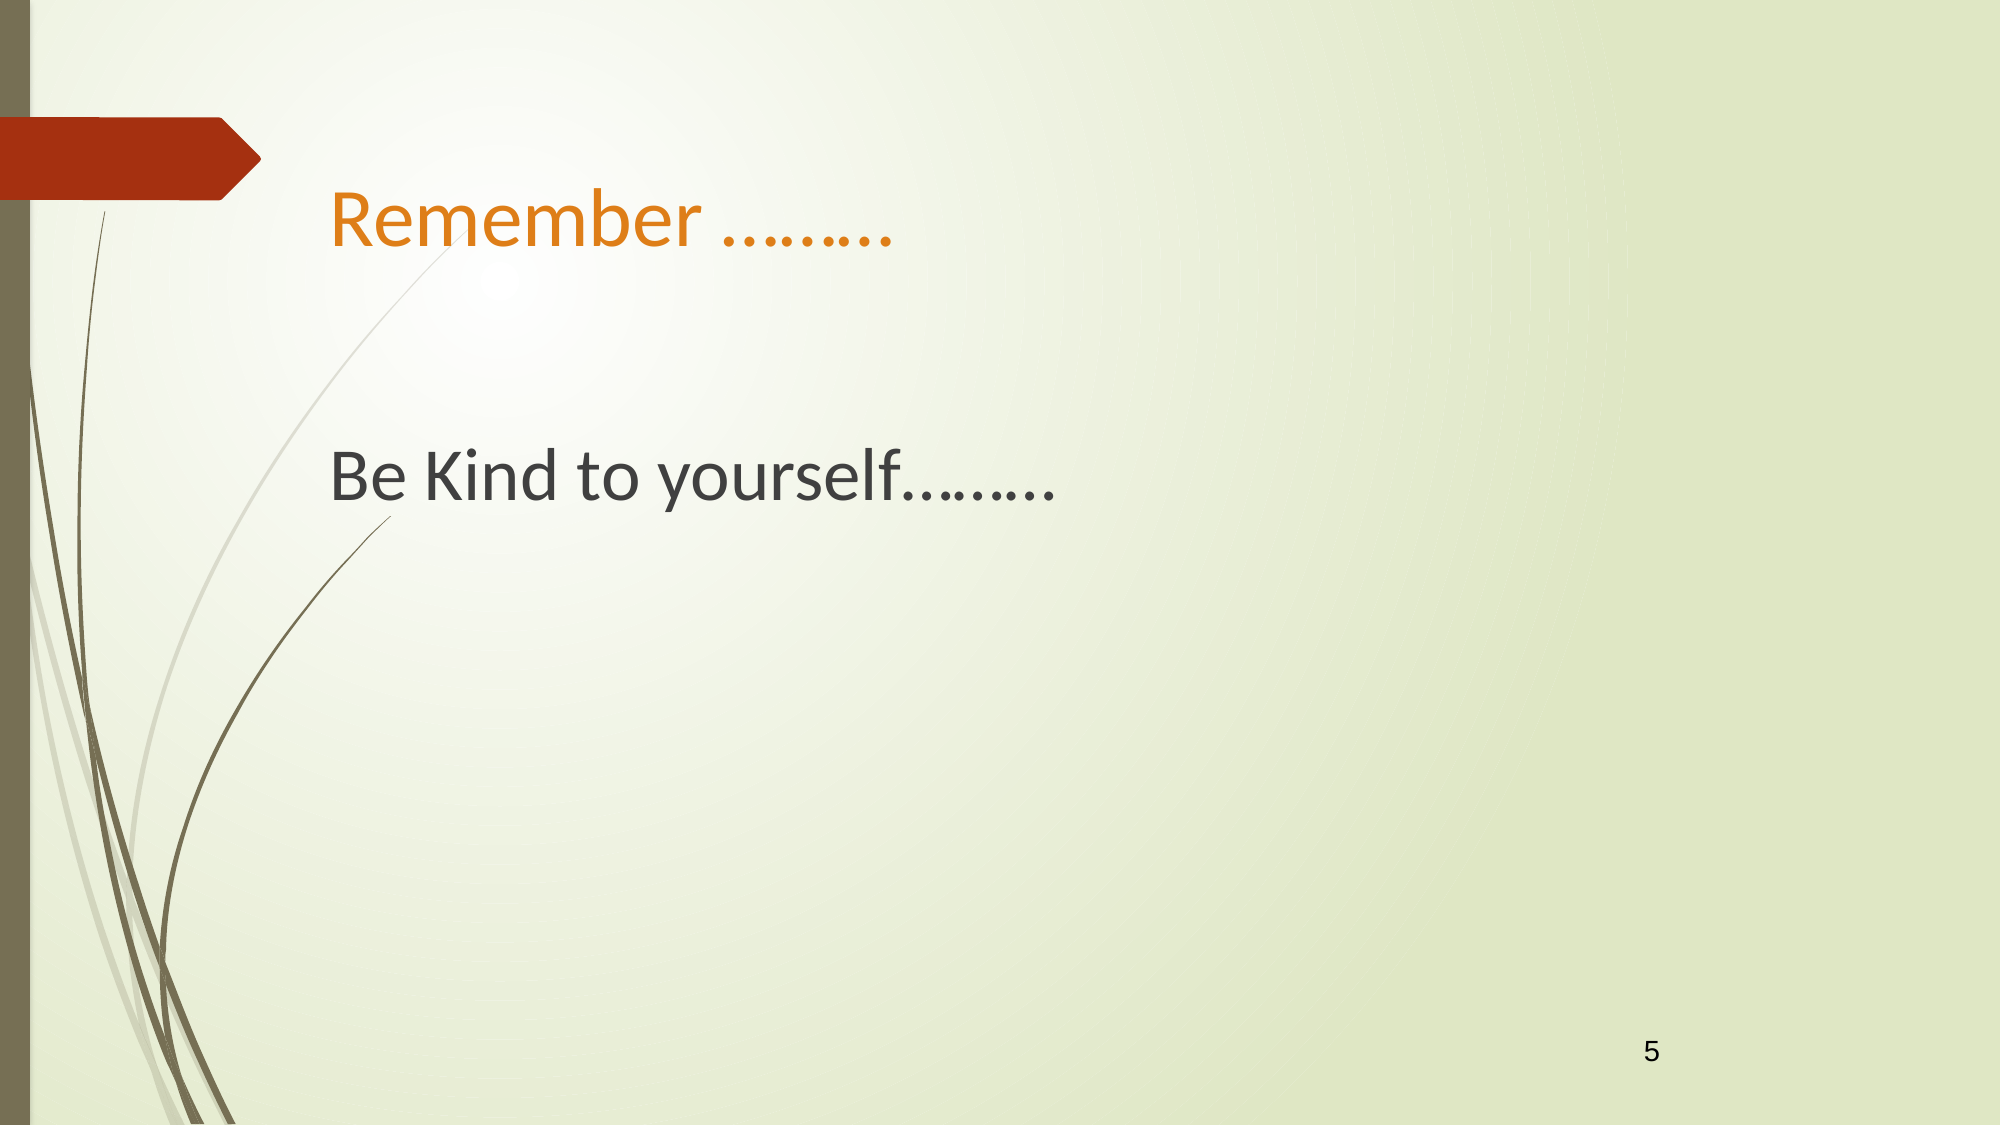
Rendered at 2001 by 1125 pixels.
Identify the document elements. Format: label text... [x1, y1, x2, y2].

text_box 5 [1325, 1024, 1675, 1103]
text_box Remember ……… [314, 148, 1745, 277]
list Be Kind to yourself……… [314, 292, 1665, 1035]
